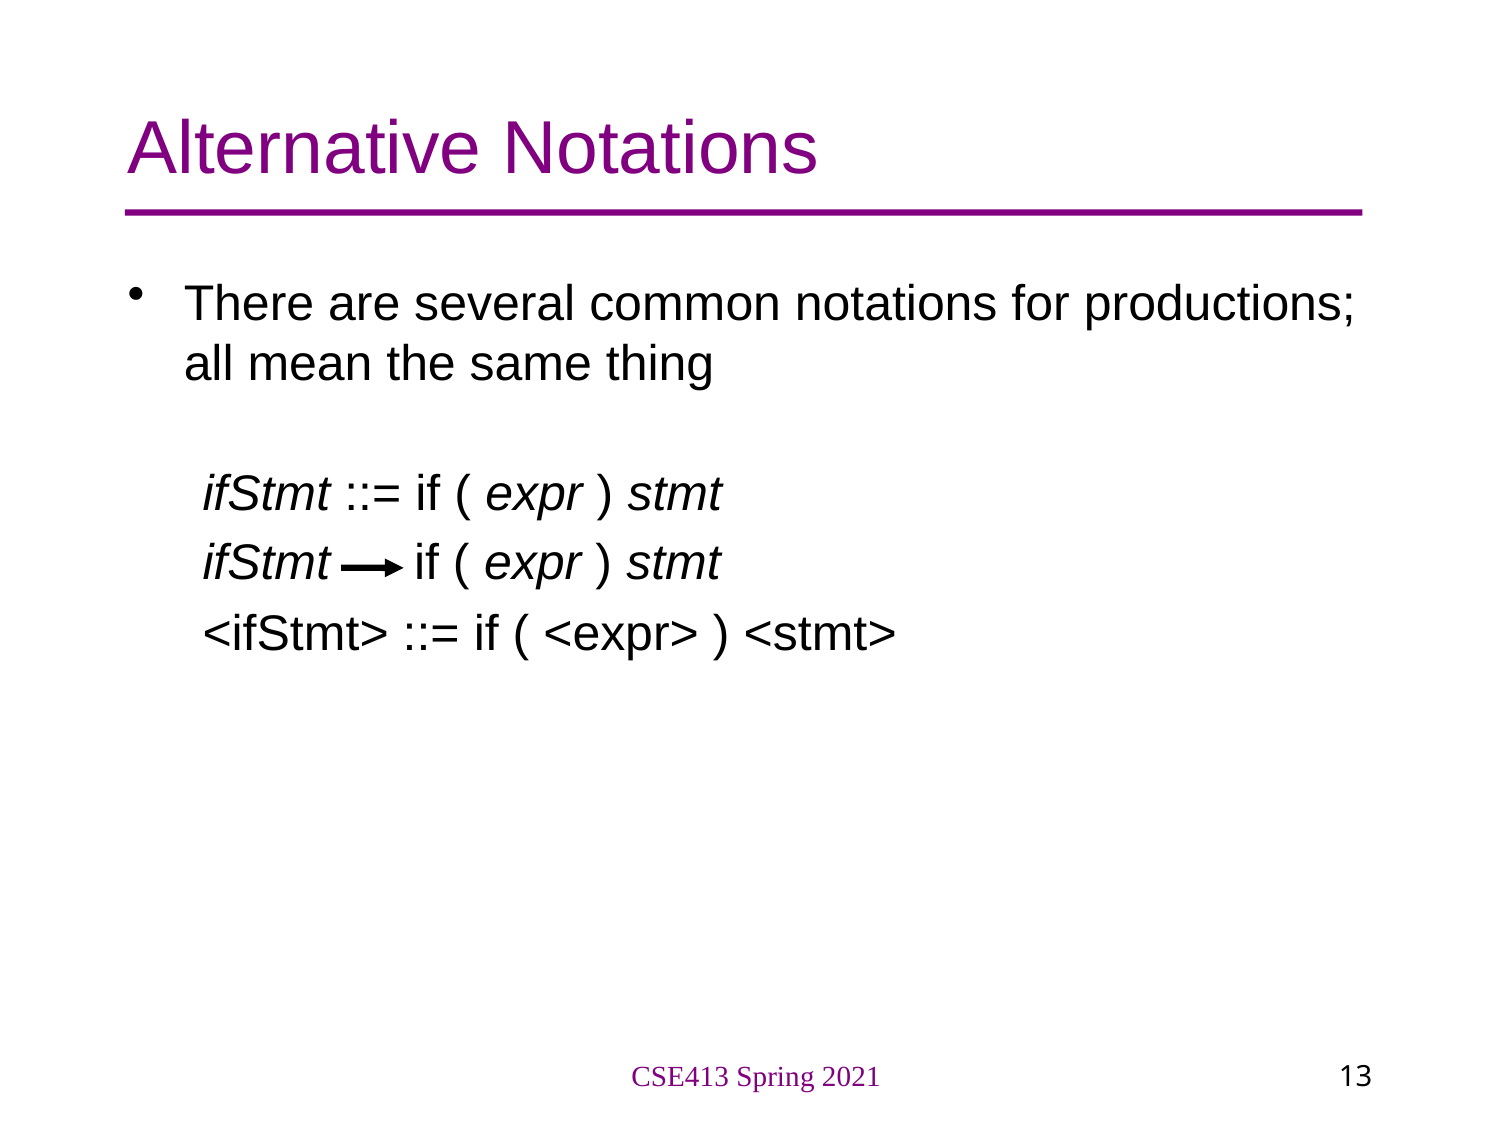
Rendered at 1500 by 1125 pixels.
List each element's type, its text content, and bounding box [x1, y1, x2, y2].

slide_number 13 [1074, 1049, 1388, 1125]
text_box [341, 561, 404, 575]
title Alternative Notations [112, 50, 1388, 238]
list There are several common notations for productions; all mean the same thing ifStmt ::= if ( expr ) stmt ifStmt if ( expr ) stmt <ifStmt> ::= if ( <expr> ) <stmt> [112, 262, 1388, 1000]
footer CSE413 Spring 2021 [474, 1049, 1038, 1125]
